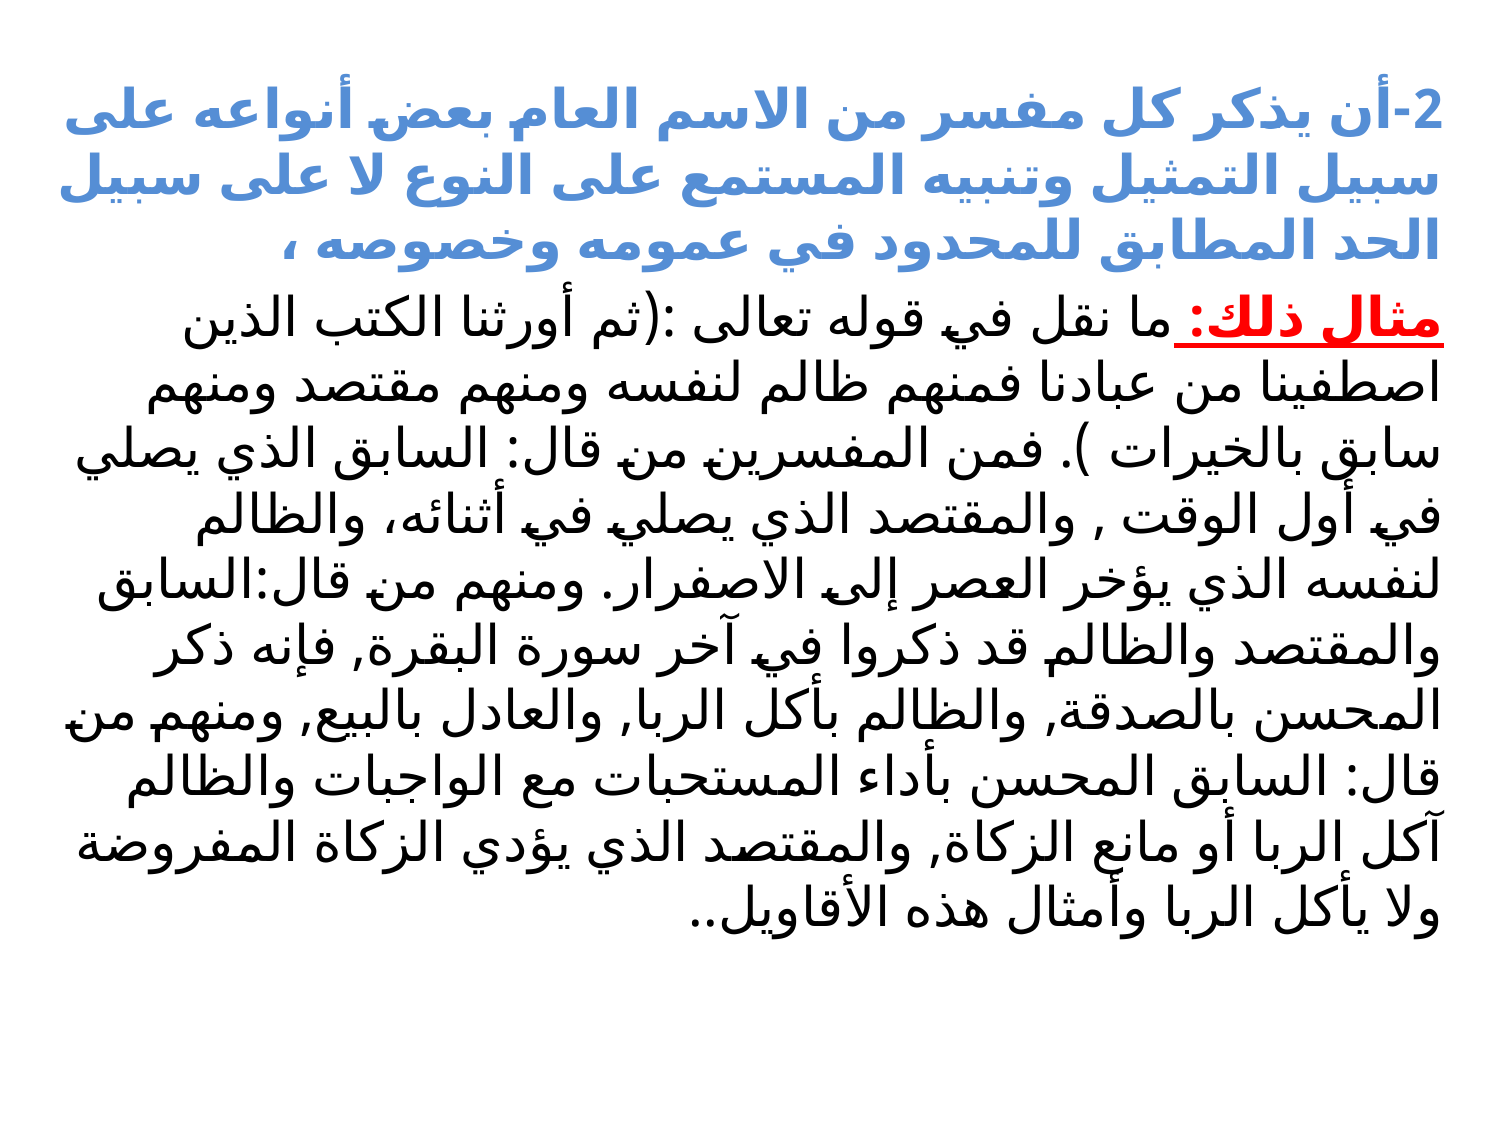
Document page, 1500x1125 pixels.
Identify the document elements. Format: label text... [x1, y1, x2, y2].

list 2-أن يذكر كل مفسر من الاسم العام بعض أنواعه على سبيل التمثيل وتنبيه المستمع على النوع لا على سبيل الحد المطابق للمحدود في عمومه وخصوصه ، مثال ذلك: ما نقل في قوله تعالى :(ثم أورثنا الكتب الذين اصطفينا من عبادنا فمنهم ظالم لنفسه ومنهم مقتصد ومنهم سابق بالخيرات ). فمن المفسرين من قال: السابق الذي يصلي في أول الوقت , والمقتصد الذي يصلي في أثنائه، والظالم لنفسه الذي يؤخر العصر إلى الاصفرار. ومنهم من قال:السابق والمقتصد والظالم قد ذكروا في آخر سورة البقرة, فإنه ذكر المحسن بالصدقة, والظالم بأكل الربا, والعادل بالبيع, ومنهم من قال: السابق المحسن بأداء المستحبات مع الواجبات والظالم آكل الربا أو مانع الزكاة, والمقتصد الذي يؤدي الزكاة المفروضة ولا يأكل الربا وأمثال هذه الأقاويل.. [41, 66, 1459, 1005]
